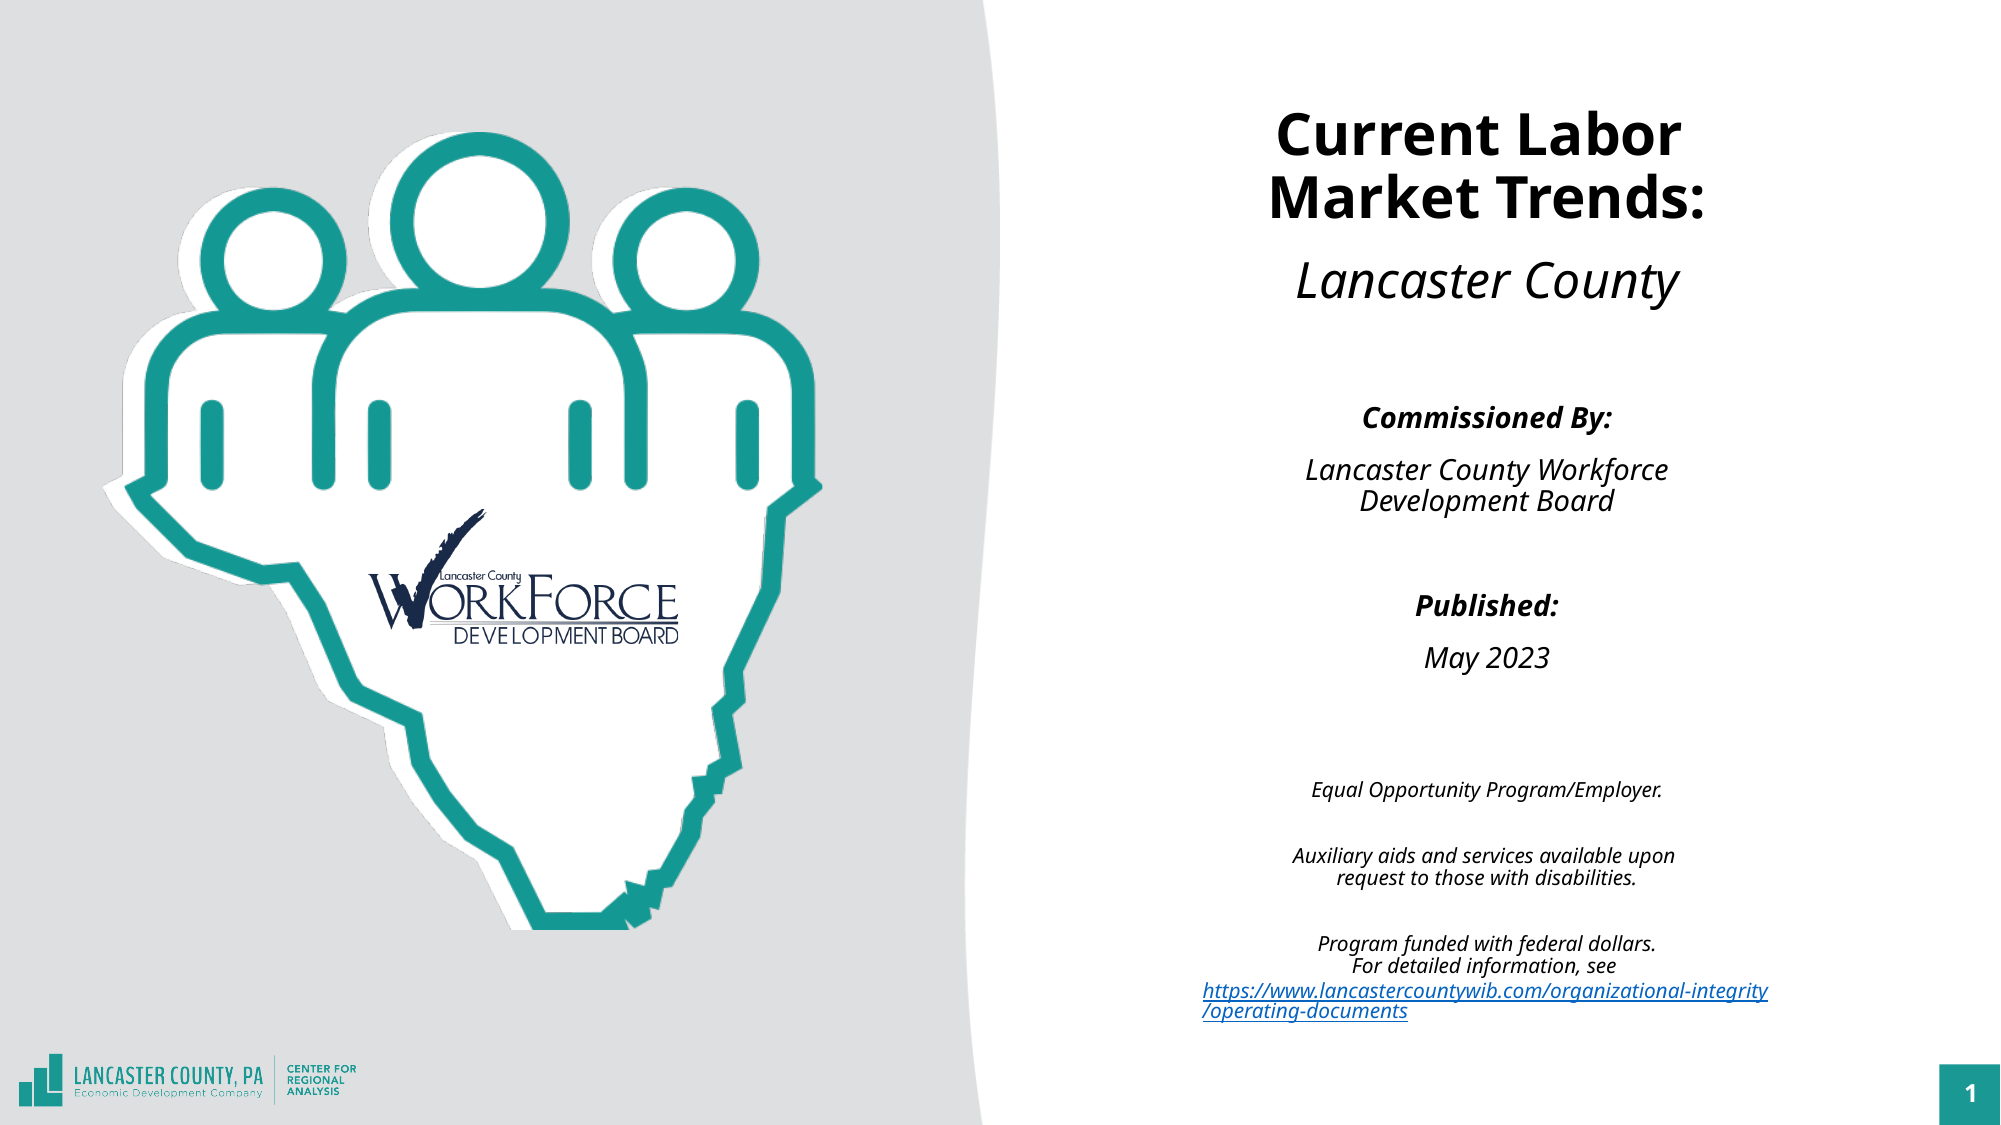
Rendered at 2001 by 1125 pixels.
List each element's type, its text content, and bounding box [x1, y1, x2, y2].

text_box Current Labor Market Trends: Lancaster County [985, 116, 1990, 299]
text_box Equal Opportunity Program/Employer. Auxiliary aids and services available upon request to those with disabilities. Program funded with federal dollars. For detailed information, see https://www.lancastercountywib.com/organizational-integrity/operating-documents [1187, 774, 1787, 1008]
picture [0, 0, 2000, 1125]
text_box Commissioned By: Lancaster County Workforce Development Board Published: May 2023 [1194, 401, 1780, 676]
